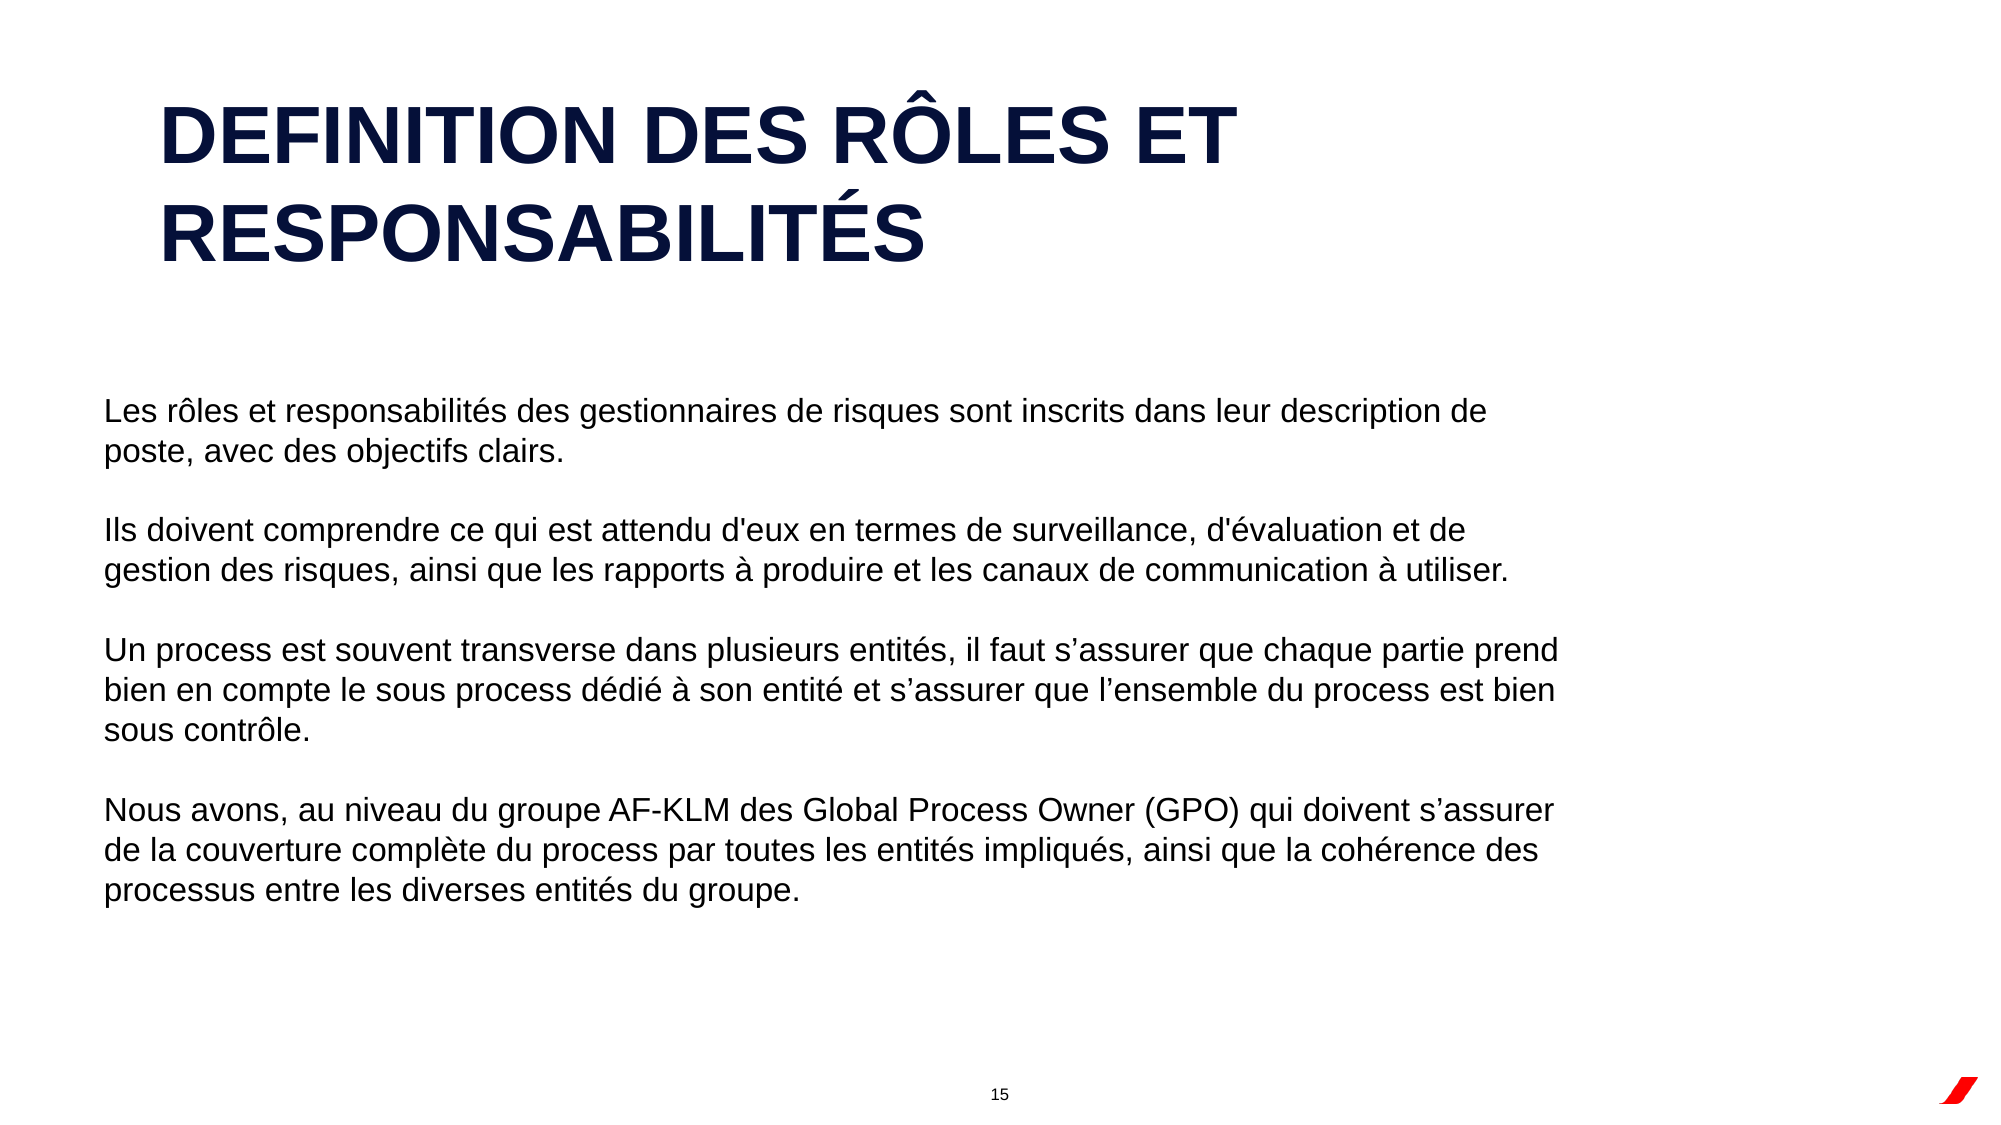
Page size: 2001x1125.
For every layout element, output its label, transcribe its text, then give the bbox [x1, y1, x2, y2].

text_box Les rôles et responsabilités des gestionnaires de risques sont inscrits dans leur description de poste, avec des objectifs clairs. Ils doivent comprendre ce qui est attendu d'eux en termes de surveillance, d'évaluation et de gestion des risques, ainsi que les rapports à produire et les canaux de communication à utiliser. Un process est souvent transverse dans plusieurs entités, il faut s’assurer que chaque partie prend bien en compte le sous process dédié à son entité et s’assurer que l’ensemble du process est bien sous contrôle. Nous avons, au niveau du groupe AF-KLM des Global Process Owner (GPO) qui doivent s’assurer de la couverture complète du process par toutes les entités impliqués, ainsi que la cohérence des processus entre les diverses entités du groupe. [89, 256, 1587, 916]
picture [1939, 1077, 1978, 1104]
slide_number 15 [774, 1076, 1225, 1113]
list Definition des rôles et responsabilités [159, 82, 1643, 243]
